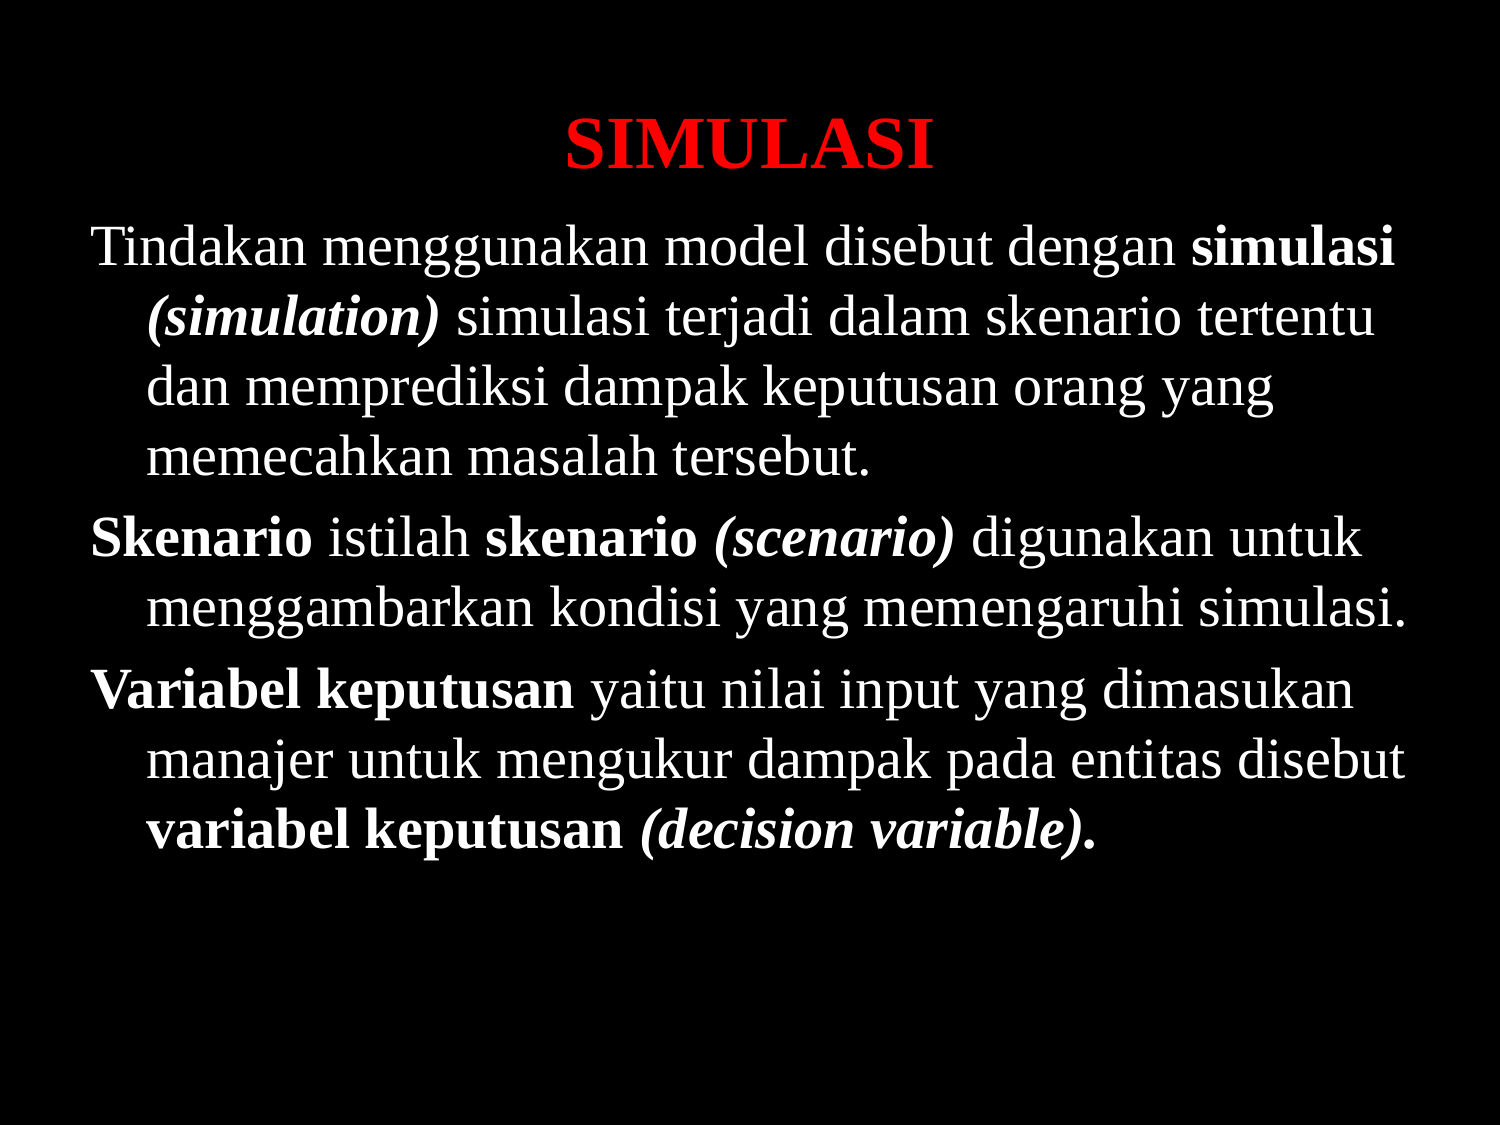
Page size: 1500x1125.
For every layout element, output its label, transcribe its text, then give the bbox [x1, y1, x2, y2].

list Tindakan menggunakan model disebut dengan simulasi (simulation) simulasi terjadi dalam skenario tertentu dan memprediksi dampak keputusan orang yang memecahkan masalah tersebut. Skenario istilah skenario (scenario) digunakan untuk menggambarkan kondisi yang memengaruhi simulasi. Variabel keputusan yaitu nilai input yang dimasukan manajer untuk mengukur dampak pada entitas disebut variabel keputusan (decision variable). [75, 200, 1425, 1075]
title SIMULASI [75, 45, 1425, 200]
